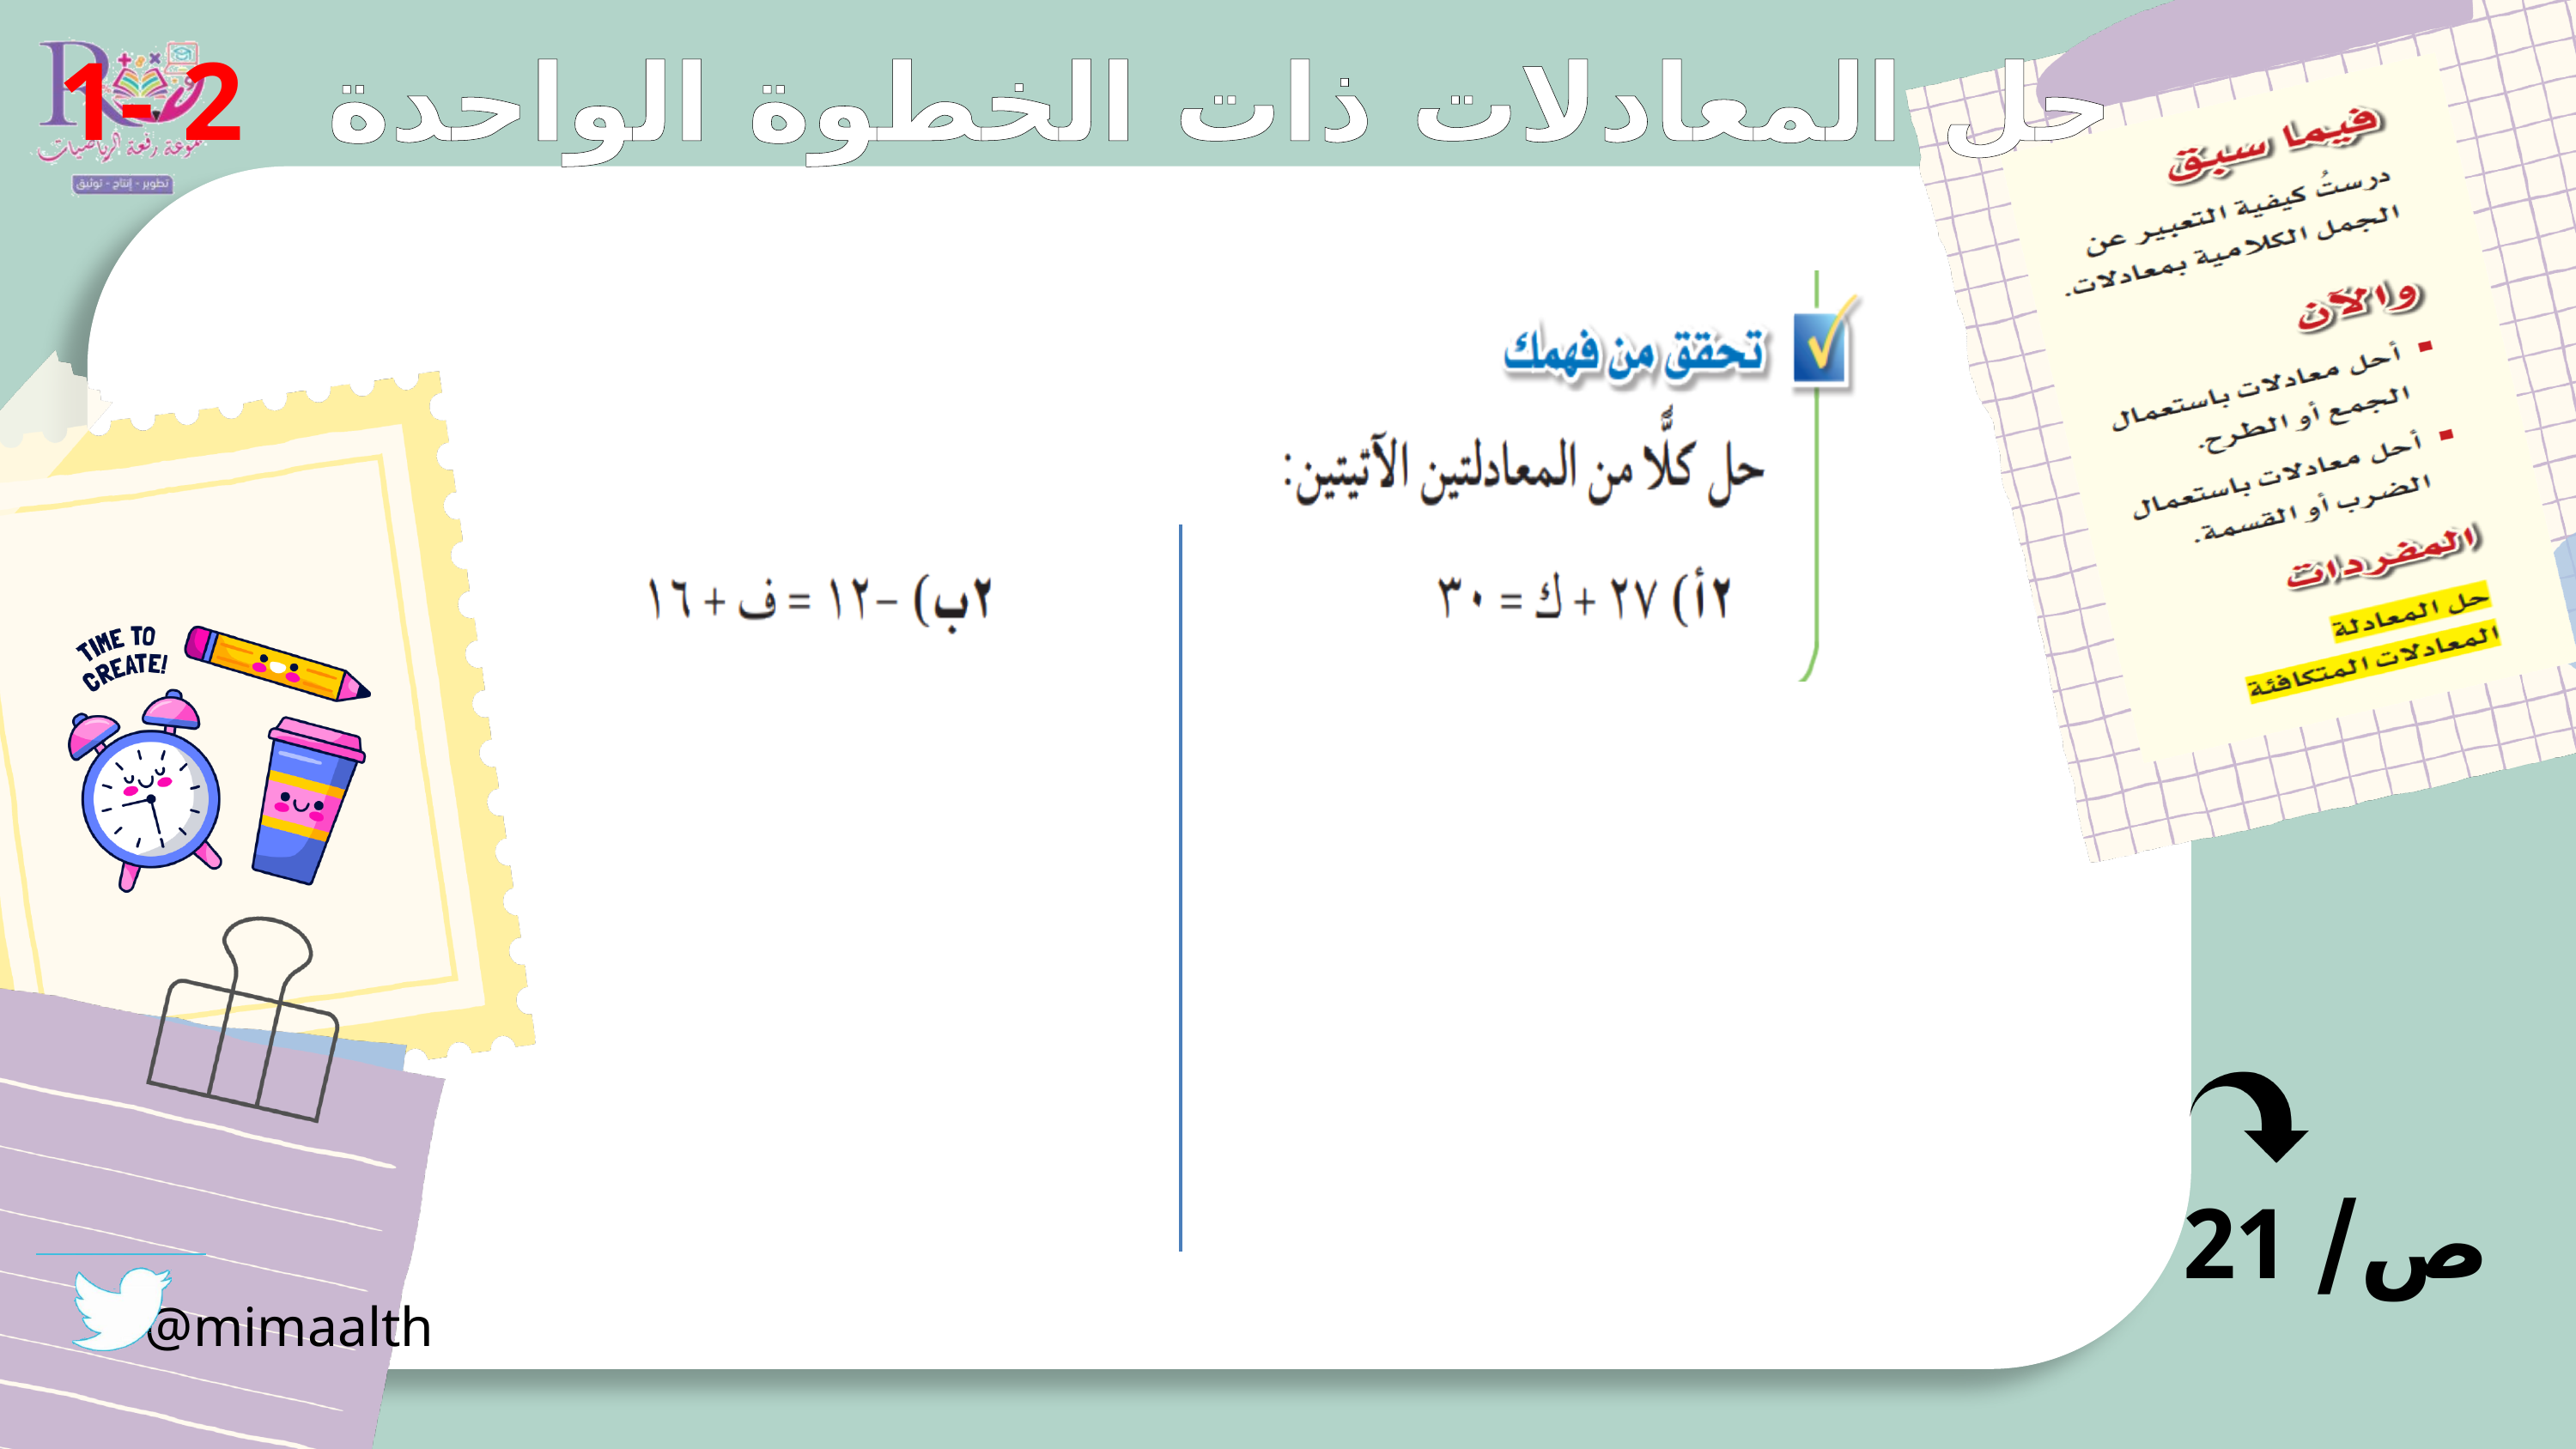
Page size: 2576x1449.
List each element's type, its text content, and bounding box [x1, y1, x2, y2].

picture [0, 0, 258, 243]
text_box ص/ 21 [2146, 1175, 2527, 1305]
text_box [88, 169, 2193, 1371]
picture [2184, 1052, 2314, 1182]
picture [1881, 0, 2576, 869]
picture [0, 296, 536, 1449]
picture [498, 270, 1867, 682]
text_box 1- 2 حل المعادلات ذات الخطوة الواحدة [261, 27, 1961, 169]
text_box @mimaalth [417, 1286, 447, 1364]
